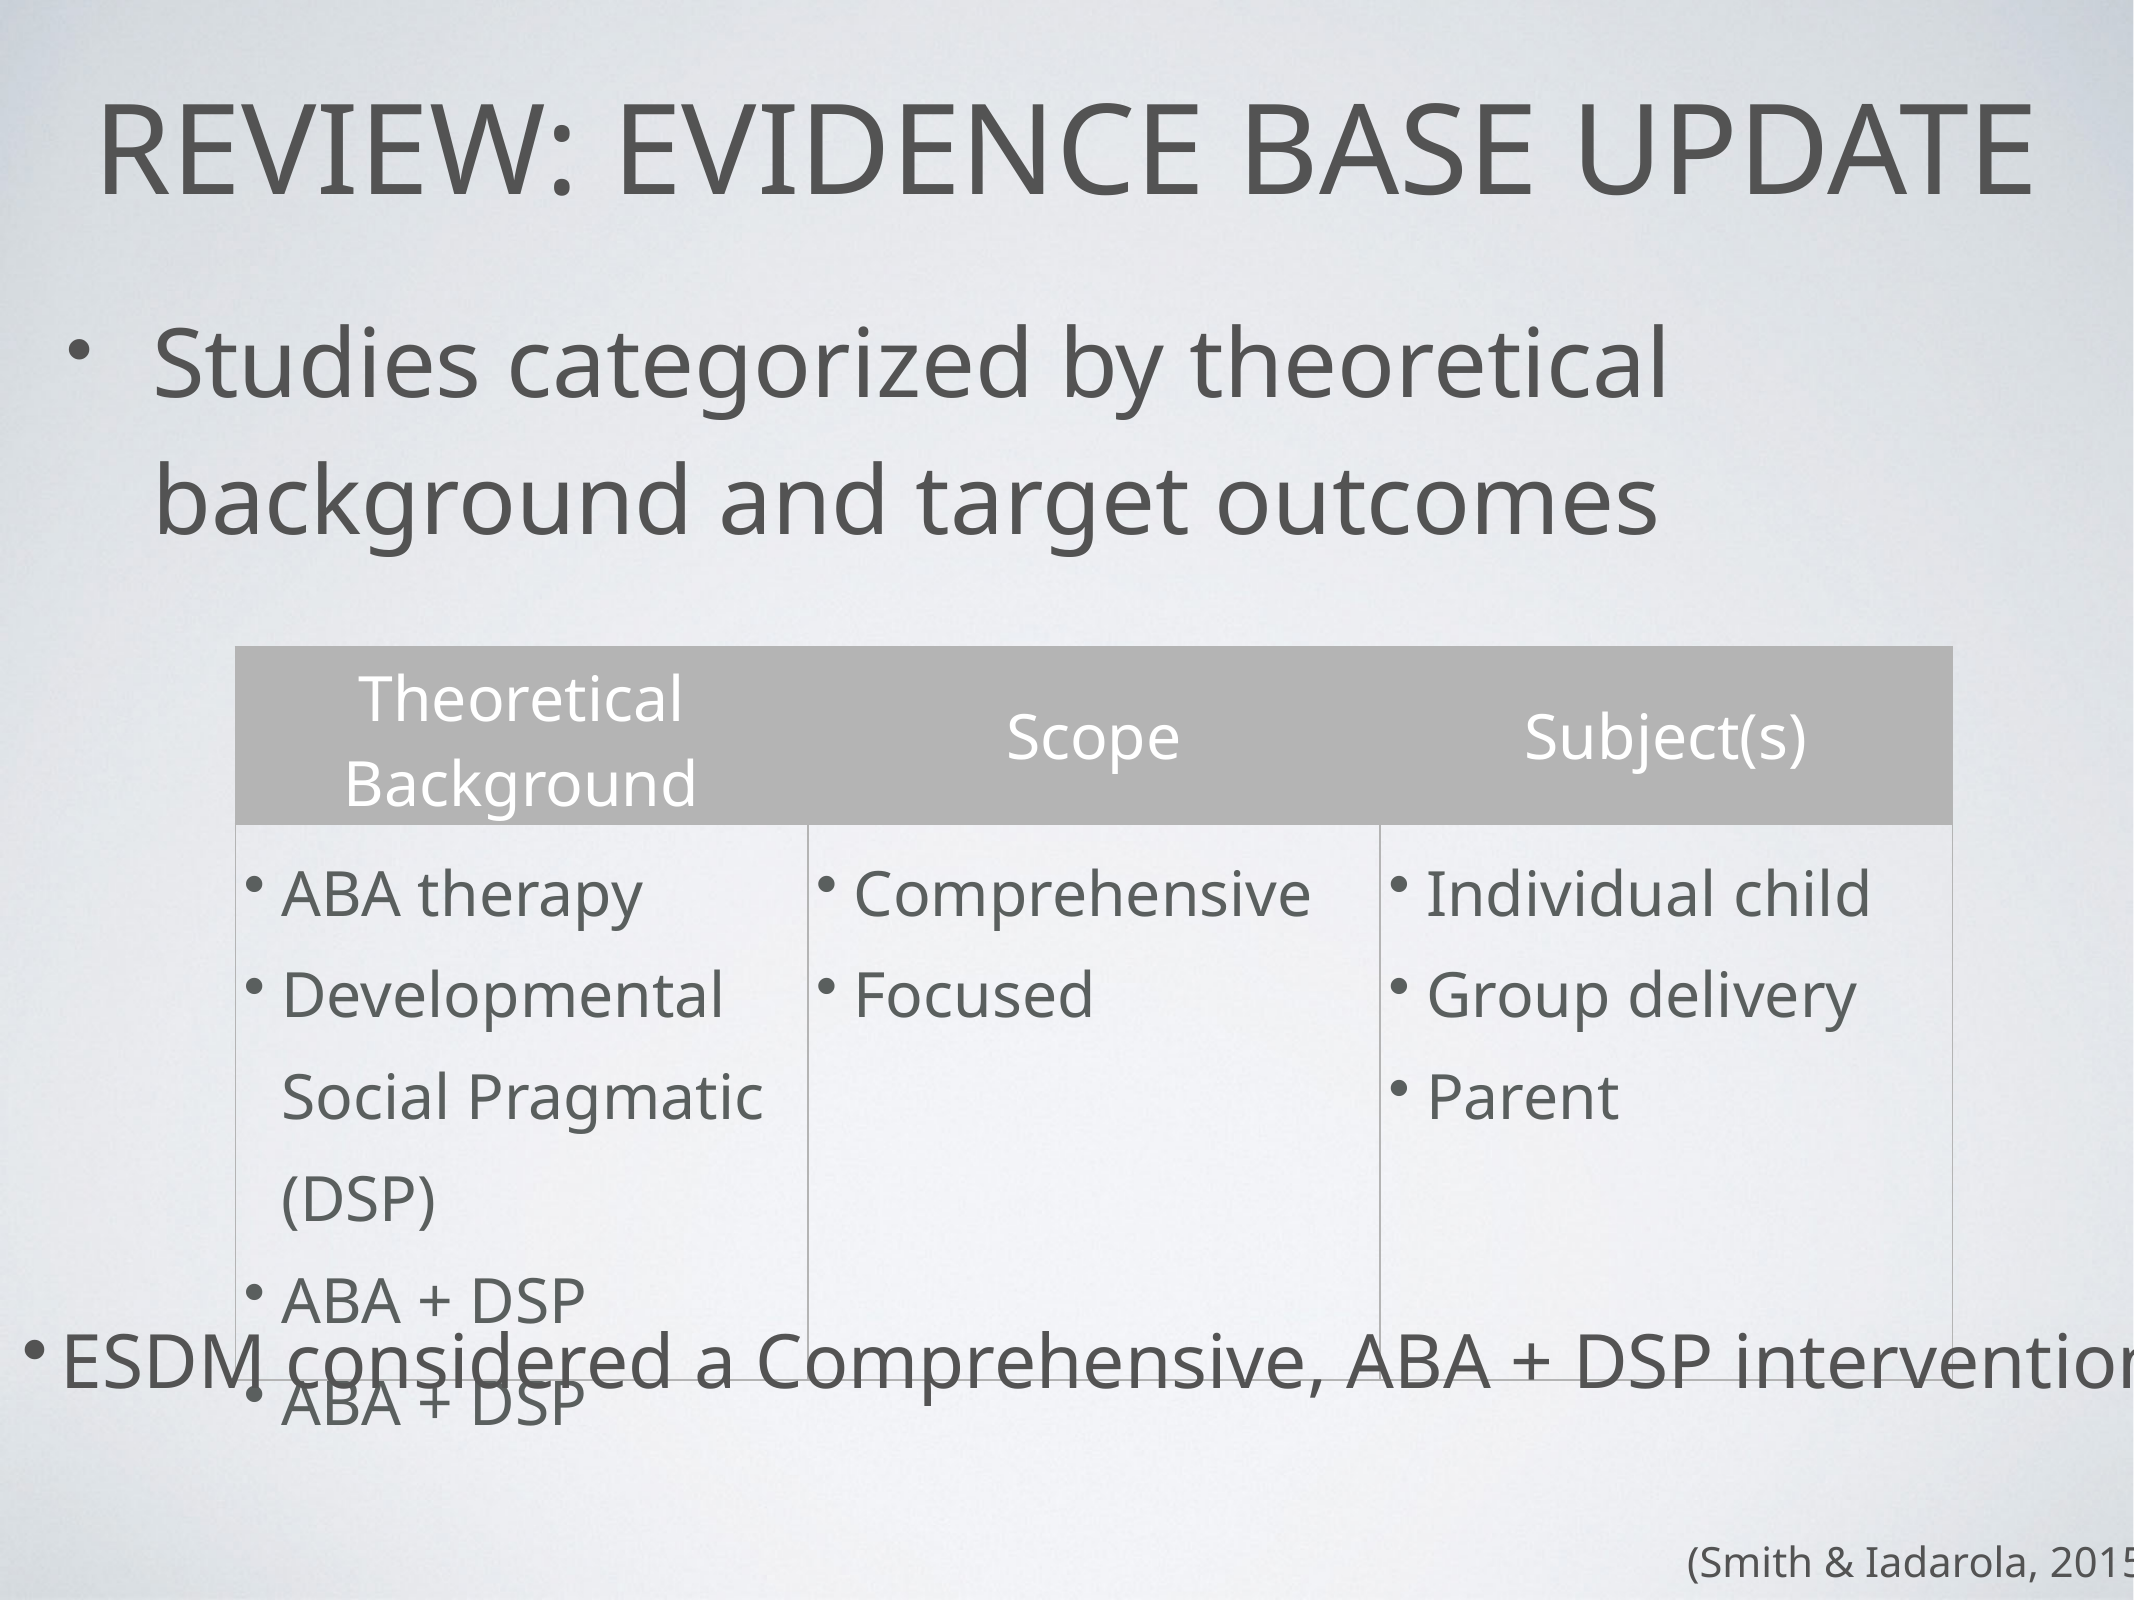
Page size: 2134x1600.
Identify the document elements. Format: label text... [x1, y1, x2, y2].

table_header Subject(s) [1381, 648, 1952, 823]
text_box Review: Evidence base update [58, 41, 2075, 247]
text_box (Smith & Iadarola, 2015) [1678, 1527, 2134, 1594]
table_cell Individual child Group delivery Parent [1381, 825, 1952, 1305]
table_header Scope [809, 648, 1379, 823]
table_cell Comprehensive Focused [809, 825, 1379, 1305]
picture [0, 0, 2134, 1600]
table_cell ABA therapy Developmental Social Pragmatic (DSP) ABA + DSP ABA + DSP [236, 825, 807, 1305]
table_header Theoretical Background [236, 648, 807, 823]
list Studies categorized by theoretical background and target outcomes [57, 198, 2076, 635]
text_box ESDM considered a Comprehensive, ABA + DSP intervention [14, 1305, 2134, 1412]
